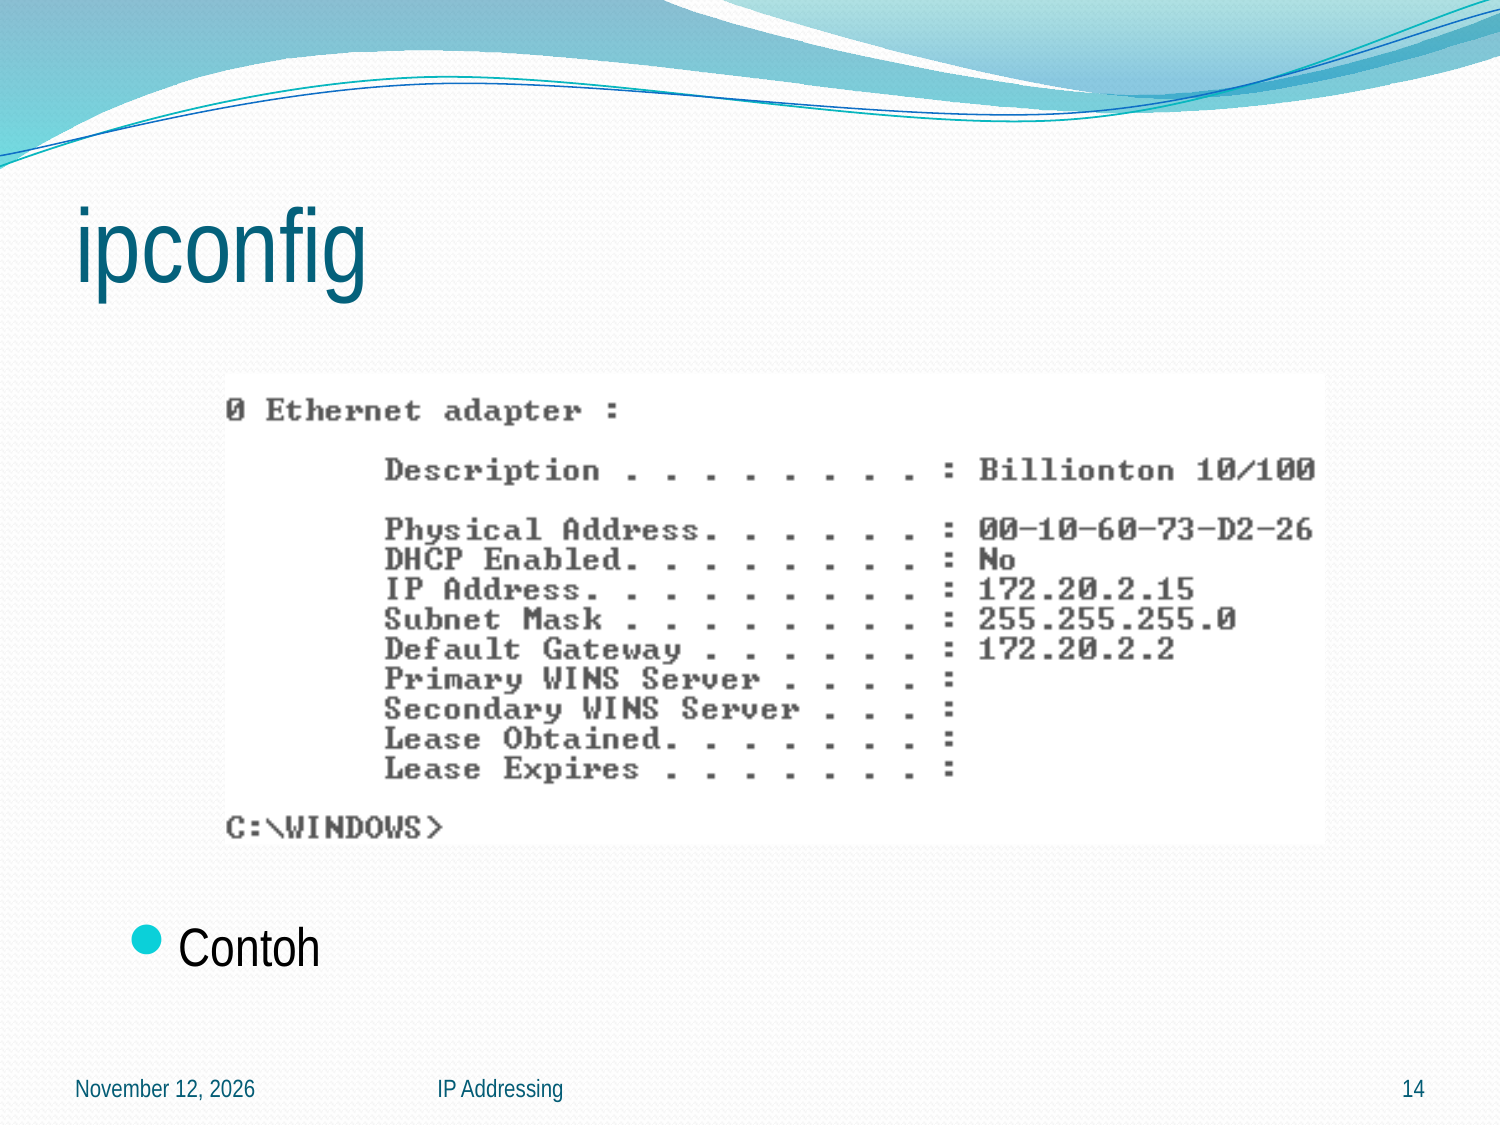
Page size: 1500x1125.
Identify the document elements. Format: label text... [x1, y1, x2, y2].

title ipconfig [75, 115, 1425, 303]
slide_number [75, 1042, 425, 1103]
slide_number 14 [1299, 1042, 1425, 1103]
footer IP Addressing [437, 1042, 988, 1103]
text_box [224, 374, 1326, 844]
list Contoh [112, 912, 1388, 1000]
